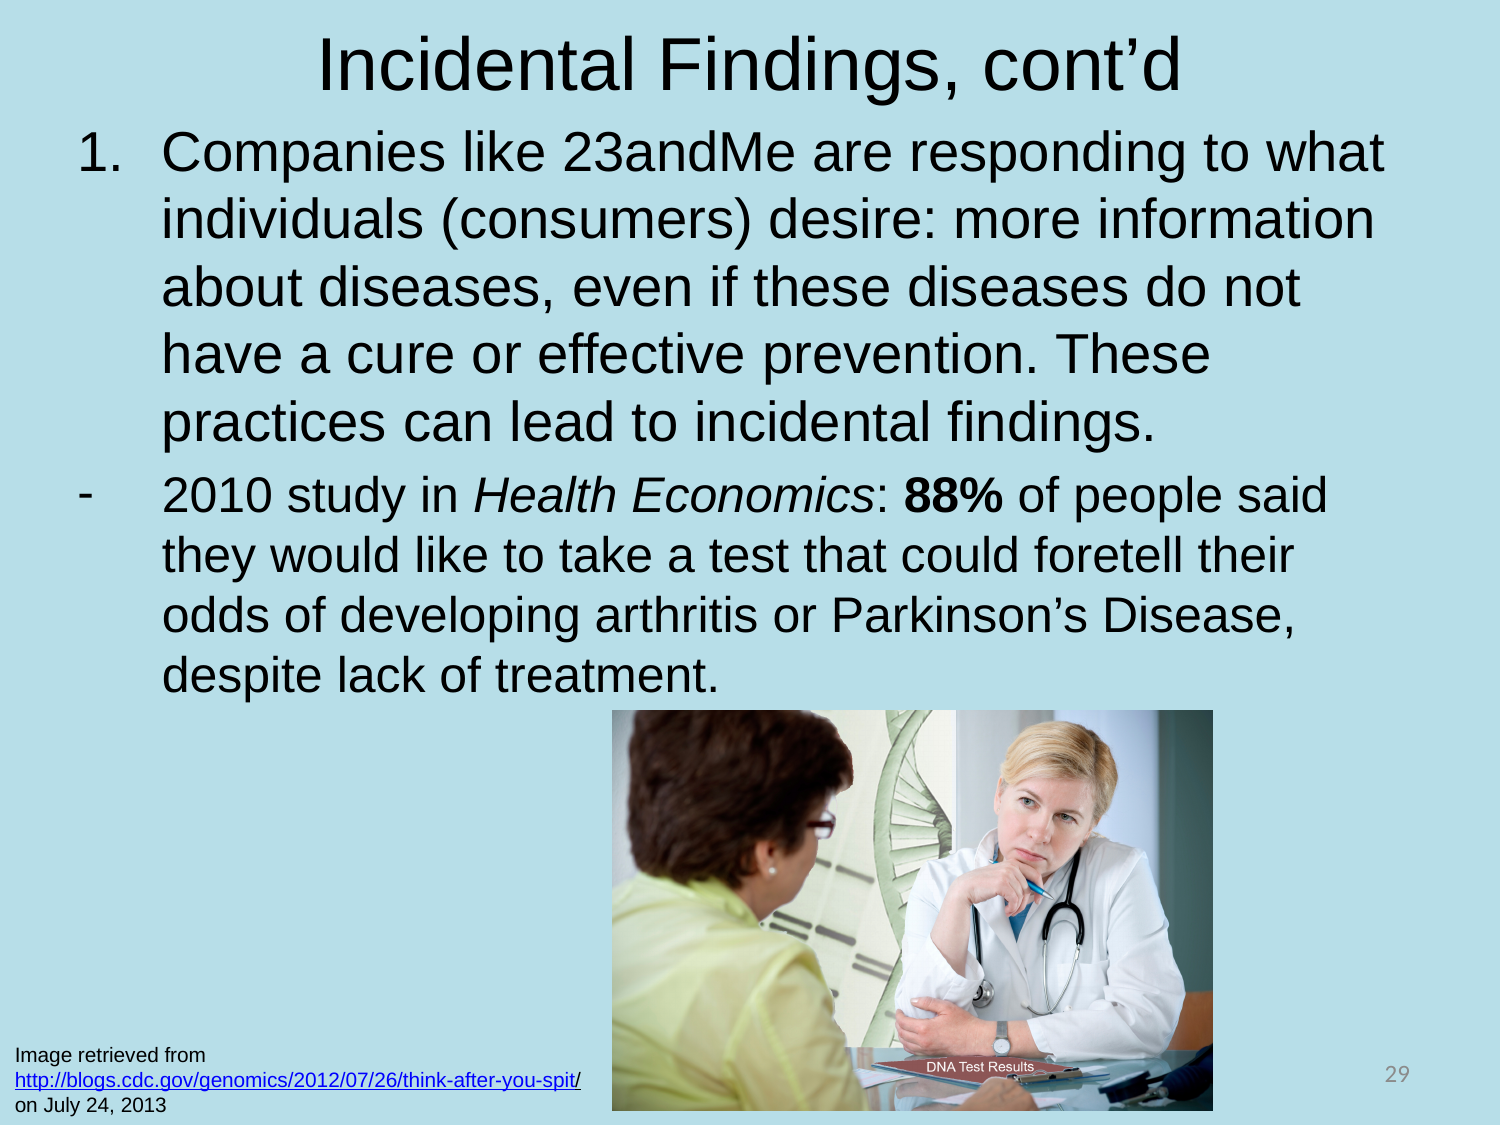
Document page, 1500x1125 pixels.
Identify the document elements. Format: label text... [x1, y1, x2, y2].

list Companies like 23andMe are responding to what individuals (consumers) desire: more information about diseases, even if these diseases do not have a cure or effective prevention. These practices can lead to incidental findings. 2010 study in Health Economics: 88% of people said they would like to take a test that could foretell their odds of developing arthritis or Parkinson’s Disease, despite lack of treatment. [62, 107, 1413, 850]
text_box Image retrieved from http://blogs.cdc.gov/genomics/2012/07/26/think-after-you-spit/ on July 24, 2013 [0, 1034, 617, 1124]
slide_number 29 [1216, 1042, 1425, 1103]
picture [612, 710, 1213, 1111]
title Incidental Findings, cont’d [75, 0, 1425, 154]
